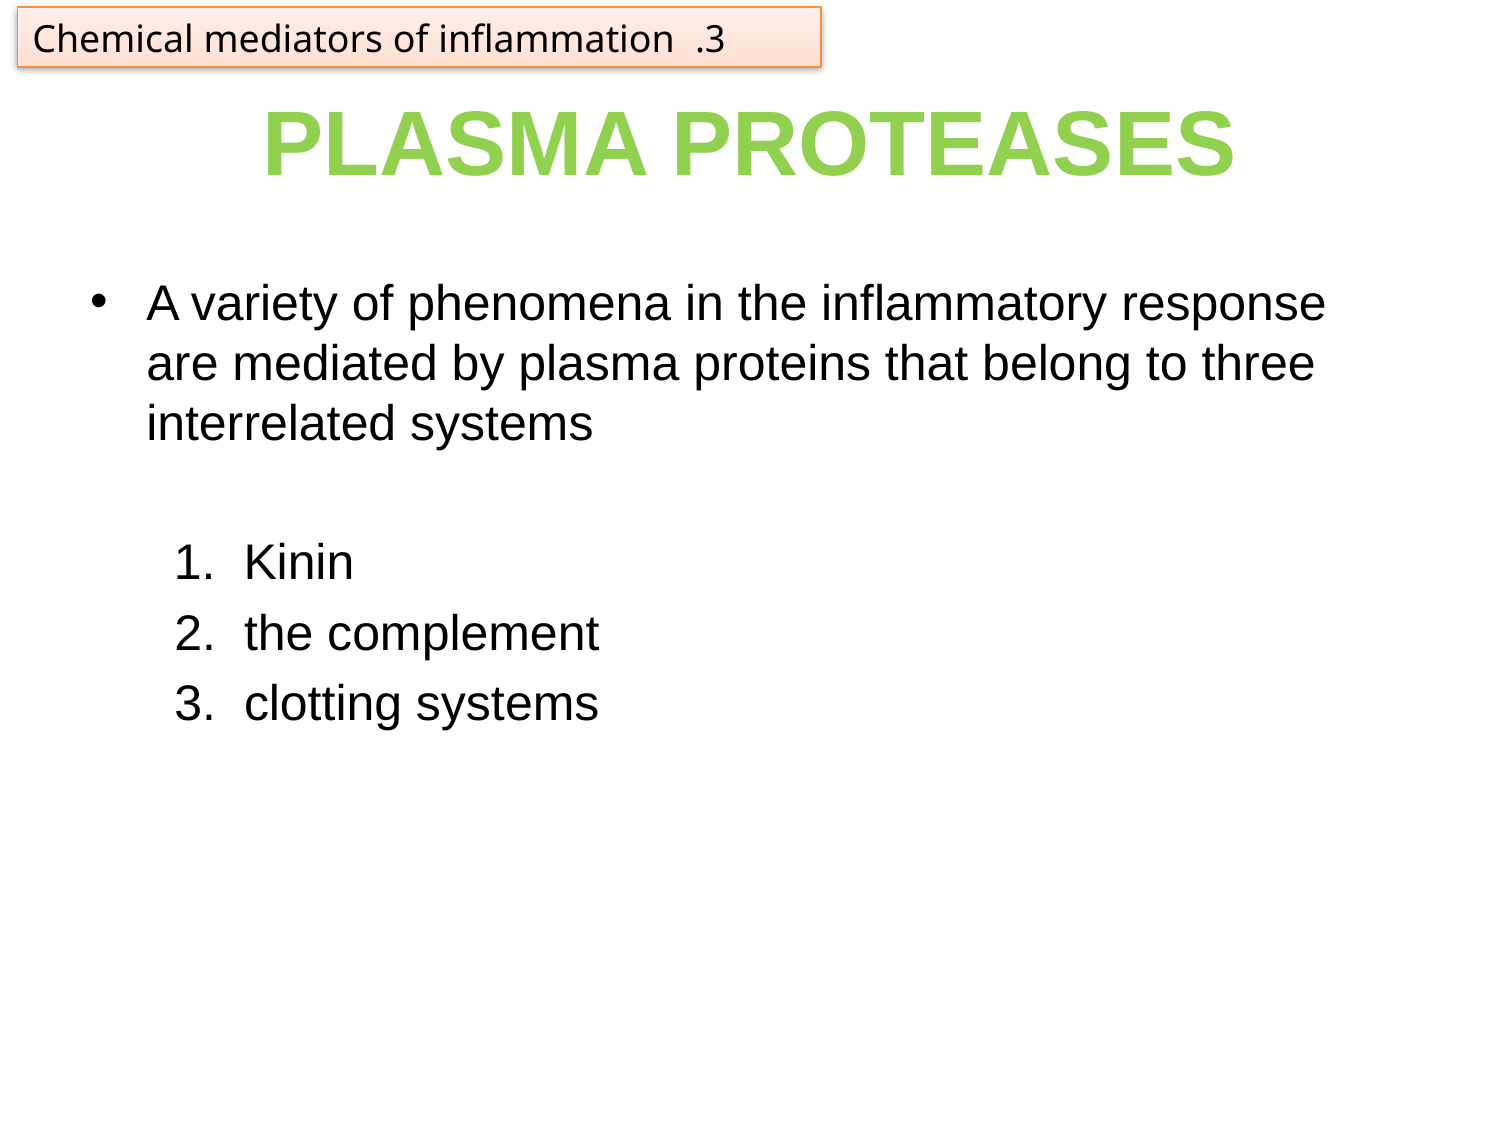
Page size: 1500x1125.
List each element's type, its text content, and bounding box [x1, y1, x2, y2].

list A variety of phenomena in the inflammatory response are mediated by plasma proteins that belong to three interrelated systems 1. Kinin 2. the complement 3. clotting systems [75, 262, 1425, 1005]
text_box 3. Chemical mediators of inflammation [17, 6, 822, 68]
title PLASMA PROTEASES [75, 45, 1425, 233]
